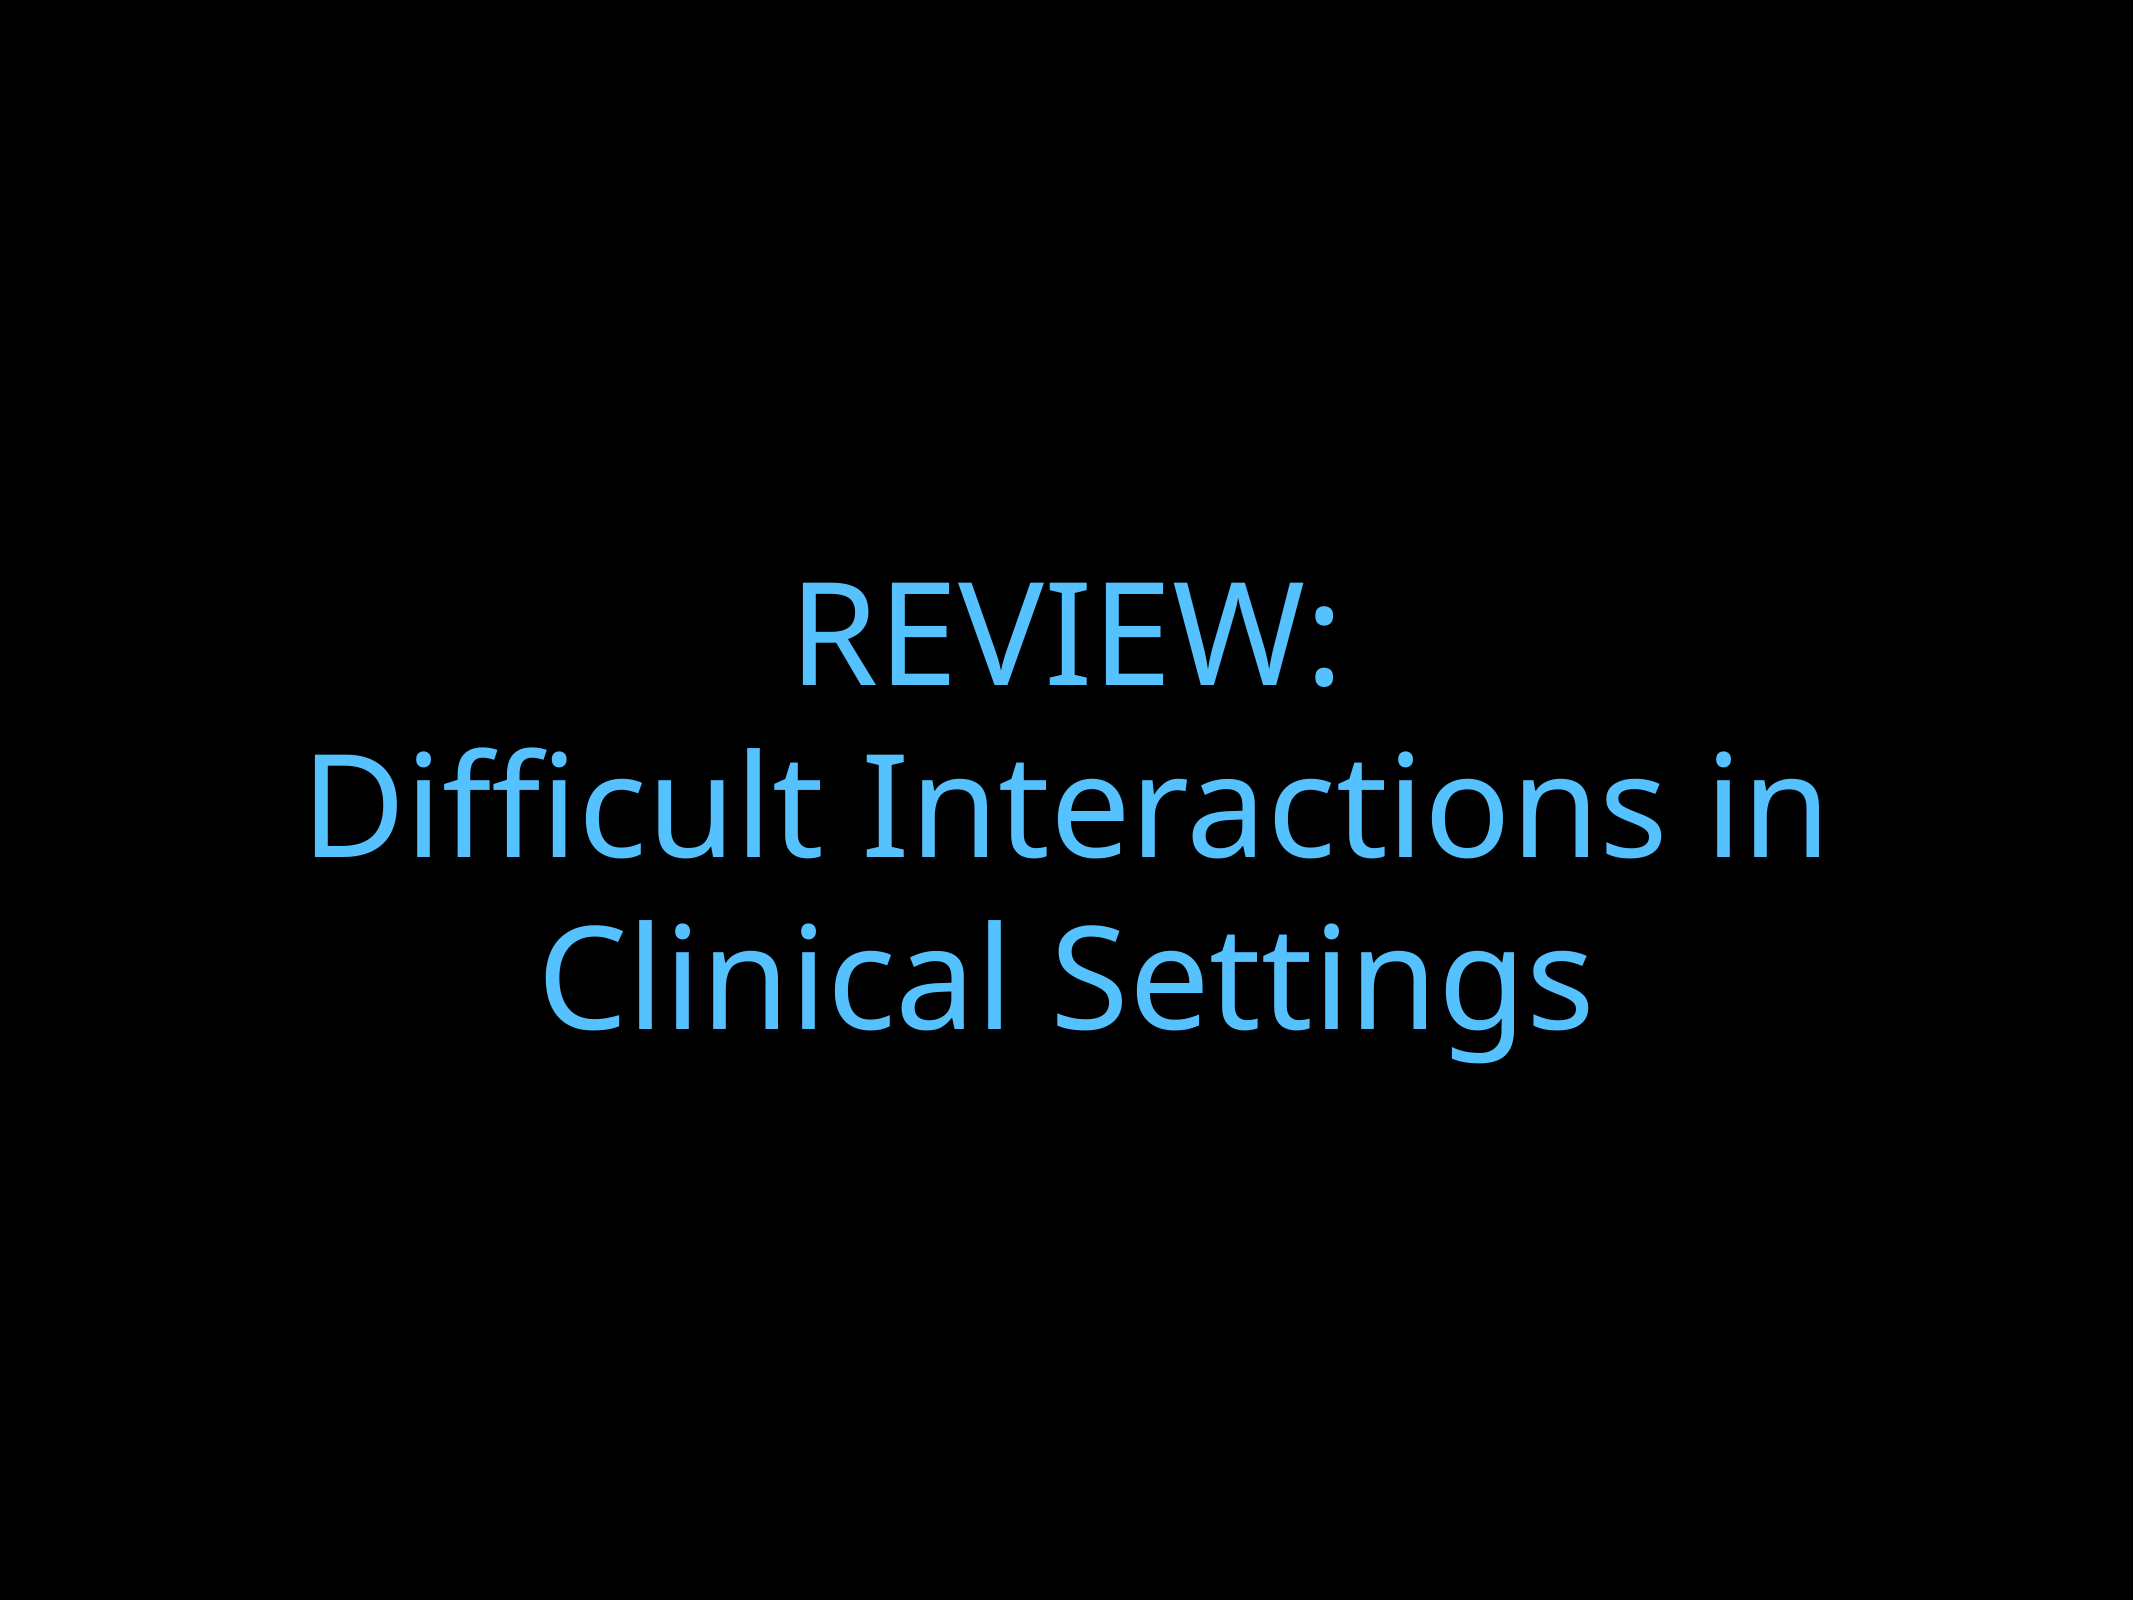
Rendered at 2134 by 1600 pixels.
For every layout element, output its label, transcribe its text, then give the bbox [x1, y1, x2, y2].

title REVIEW: Difficult Interactions in Clinical Settings [207, 528, 1926, 1072]
